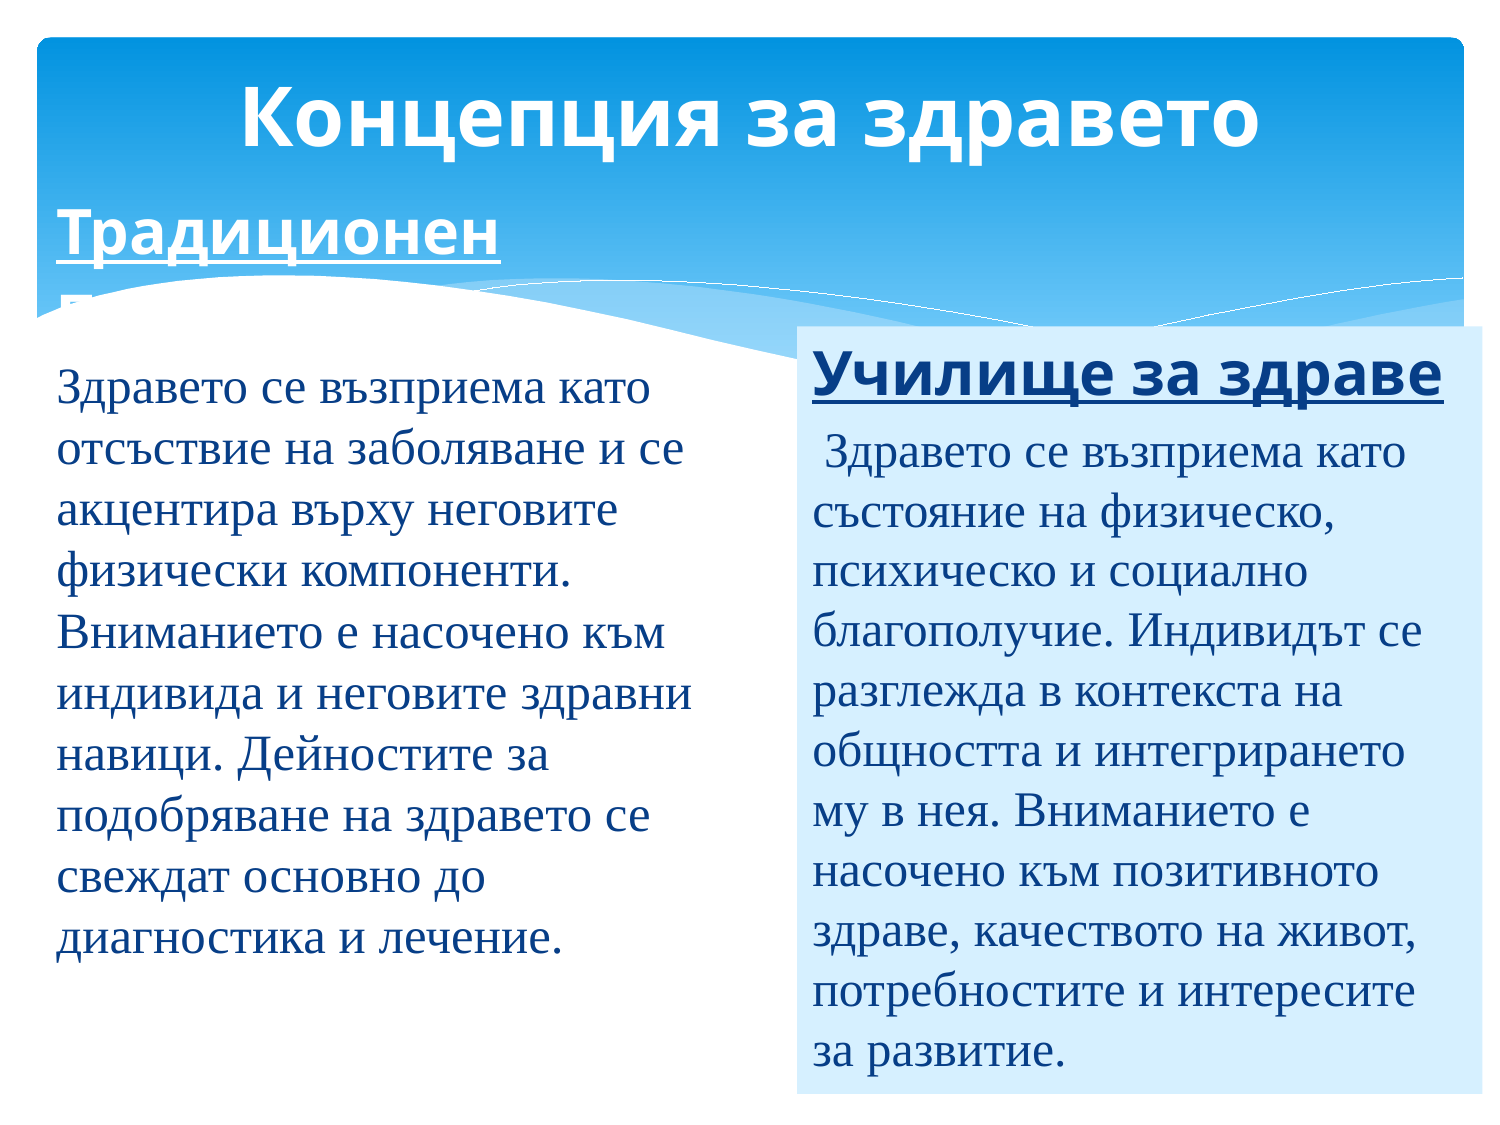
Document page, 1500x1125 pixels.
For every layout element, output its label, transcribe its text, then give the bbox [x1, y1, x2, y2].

title Концепция за здравето [75, 55, 1425, 261]
list Училище за здраве Здравето се възприема като състояние на физическо, психическо и социално благополучие. Индивидът се разглежда в контекста на общността и интегрирането му в нея. Вниманието е насочено към позитивното здраве, качеството на живот, потребностите и интересите за развитие. [797, 326, 1483, 1094]
list Традиционен подход Здравето се възприема като отсъствие на заболяване и се акцентира върху неговите физически компоненти. Вниманието е насочено към индивида и неговите здравни навици. Дейностите за подобряване на здравето се свеждат основно до диагностика и лечение. [41, 184, 738, 976]
